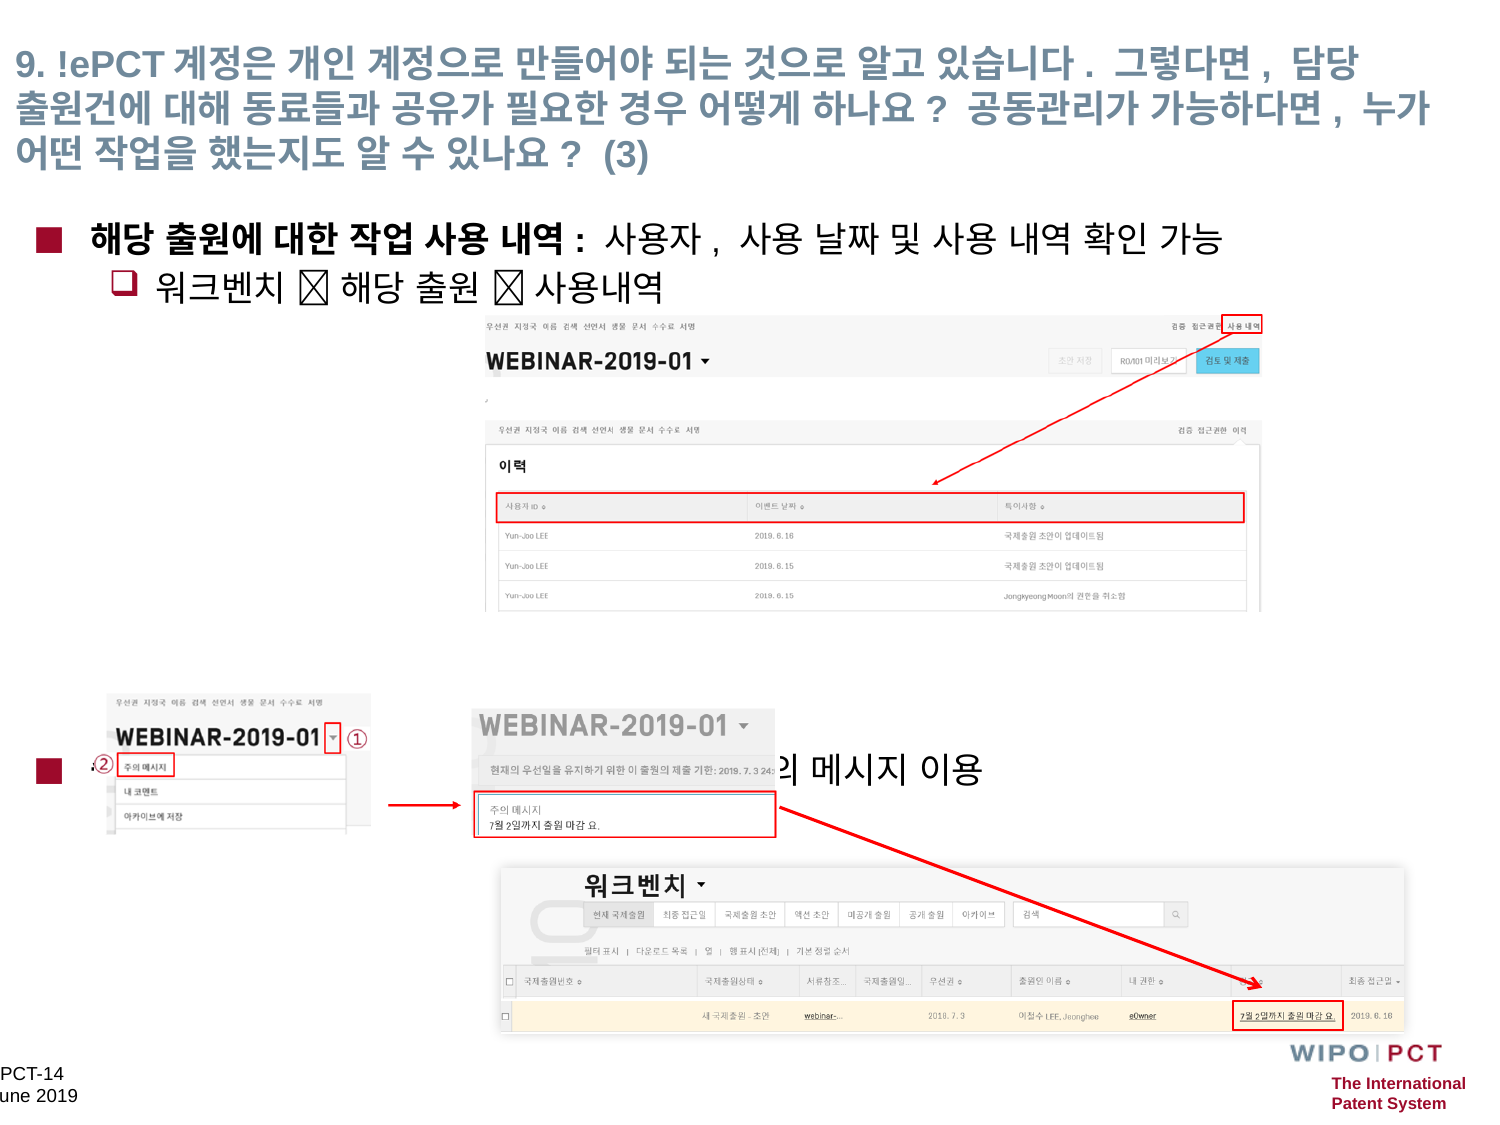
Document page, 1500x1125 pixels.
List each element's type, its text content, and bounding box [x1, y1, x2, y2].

picture [94, 689, 780, 840]
picture [501, 868, 1404, 1035]
picture [1282, 1037, 1448, 1066]
list 해당 출원에 대한 작업 사용 내역: 사용자, 사용 날짜 및 사용 내역 확인 가능 워크벤치  해당 출원  사용내역 출원 건 공유자에게 필요한 메시지 남기기: 주의 메시지 이용 [18, 209, 1500, 1025]
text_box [779, 806, 1263, 988]
picture [482, 308, 1263, 617]
text_box 9. !ePCT계정은 개인 계정으로 만들어야 되는 것으로 알고 있습니다. 그렇다면, 담당 출원건에 대해 동료들과 공유가 필요한 경우 어떻게 하나요? 공동관리가 가능하다면, 누가 어떤 작업을 했는지도 알 수 있나요? (3) [0, 65, 1500, 149]
